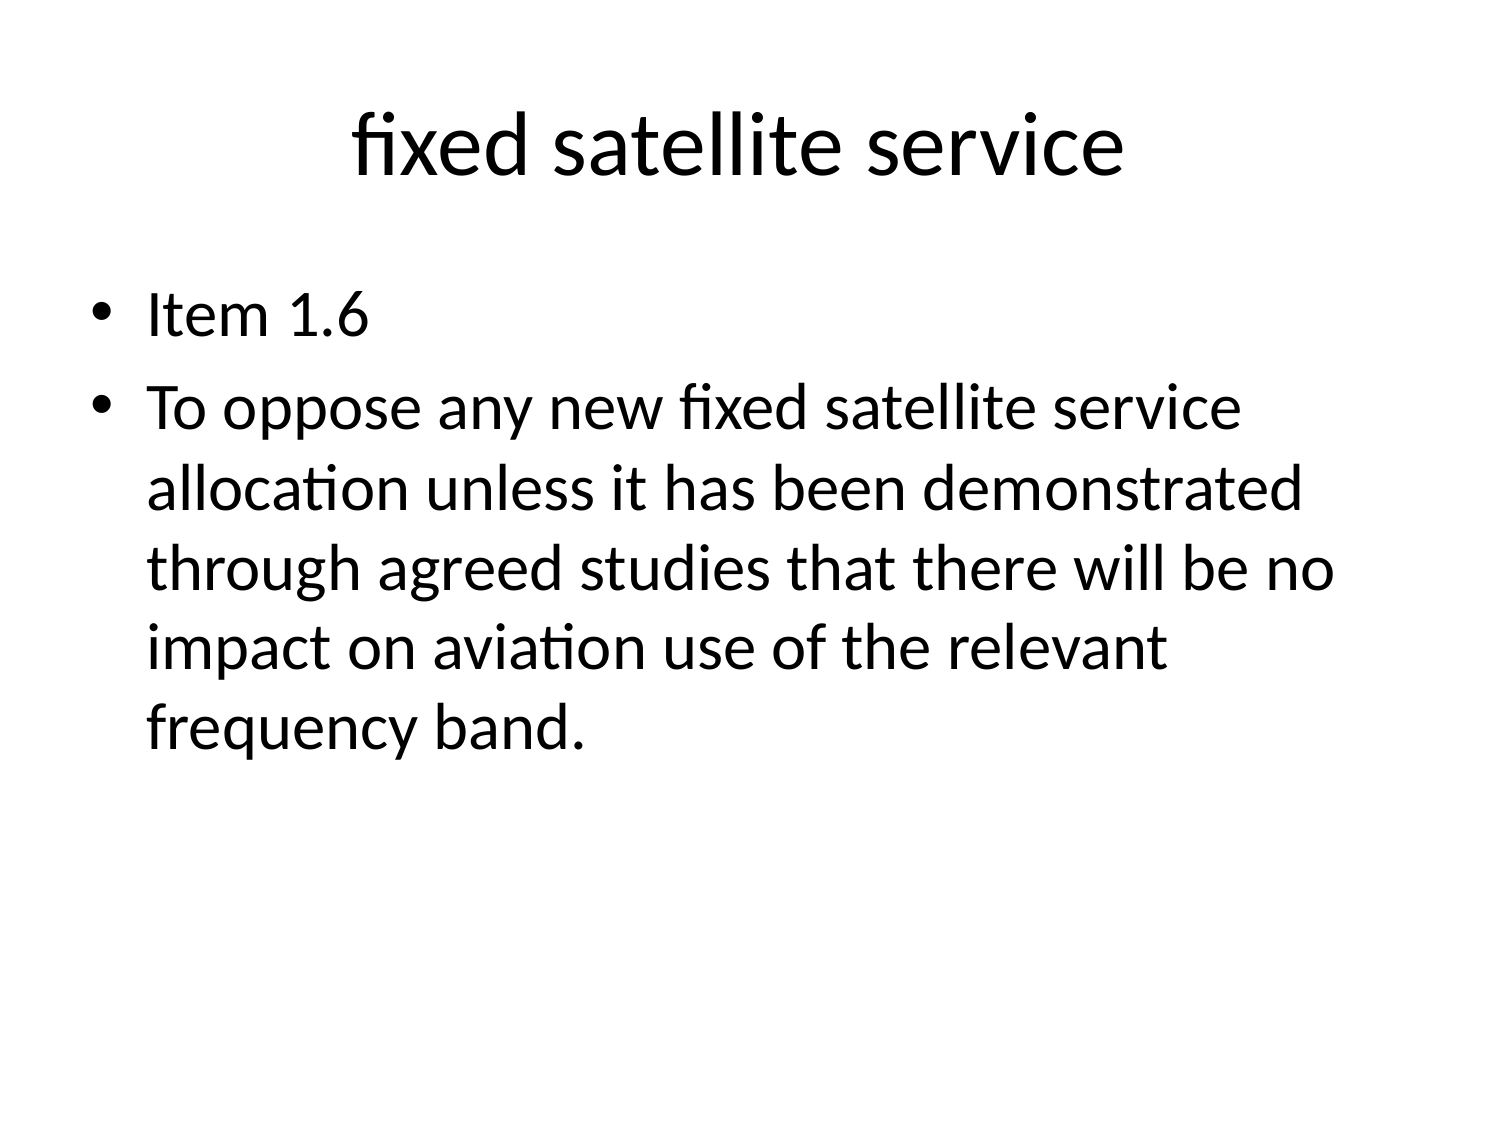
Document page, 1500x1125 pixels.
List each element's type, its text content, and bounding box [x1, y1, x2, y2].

title fixed satellite service [75, 45, 1425, 233]
list Item 1.6 To oppose any new fixed satellite service allocation unless it has been demonstrated through agreed studies that there will be no impact on aviation use of the relevant frequency band. [75, 262, 1425, 1005]
